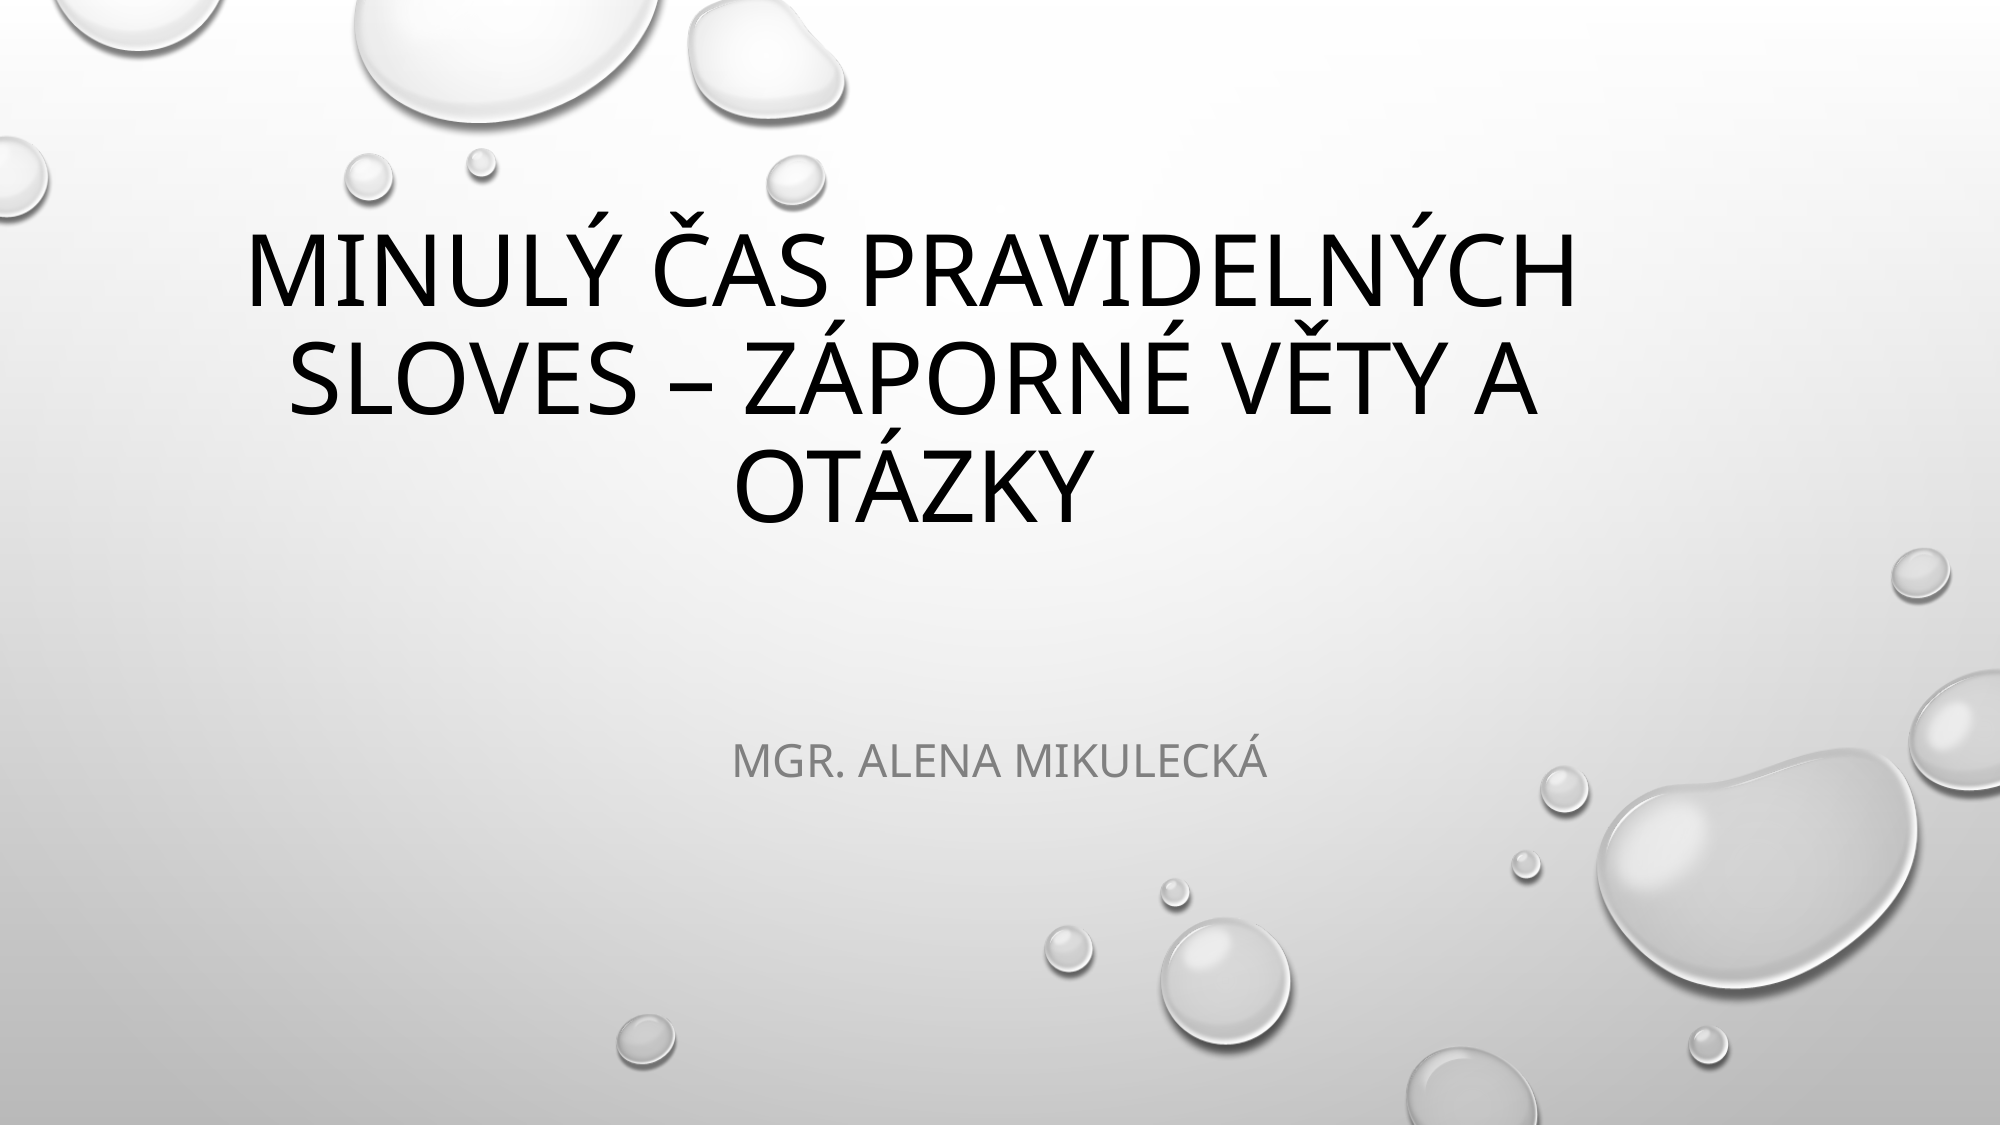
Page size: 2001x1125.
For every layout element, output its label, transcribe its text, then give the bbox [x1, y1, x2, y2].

picture [0, 0, 2000, 1125]
title Minulý čas pravidelných sloves – záporné věty a otázky [126, 139, 1701, 552]
subtitle Mgr. Alena mikulecká [287, 637, 1713, 863]
